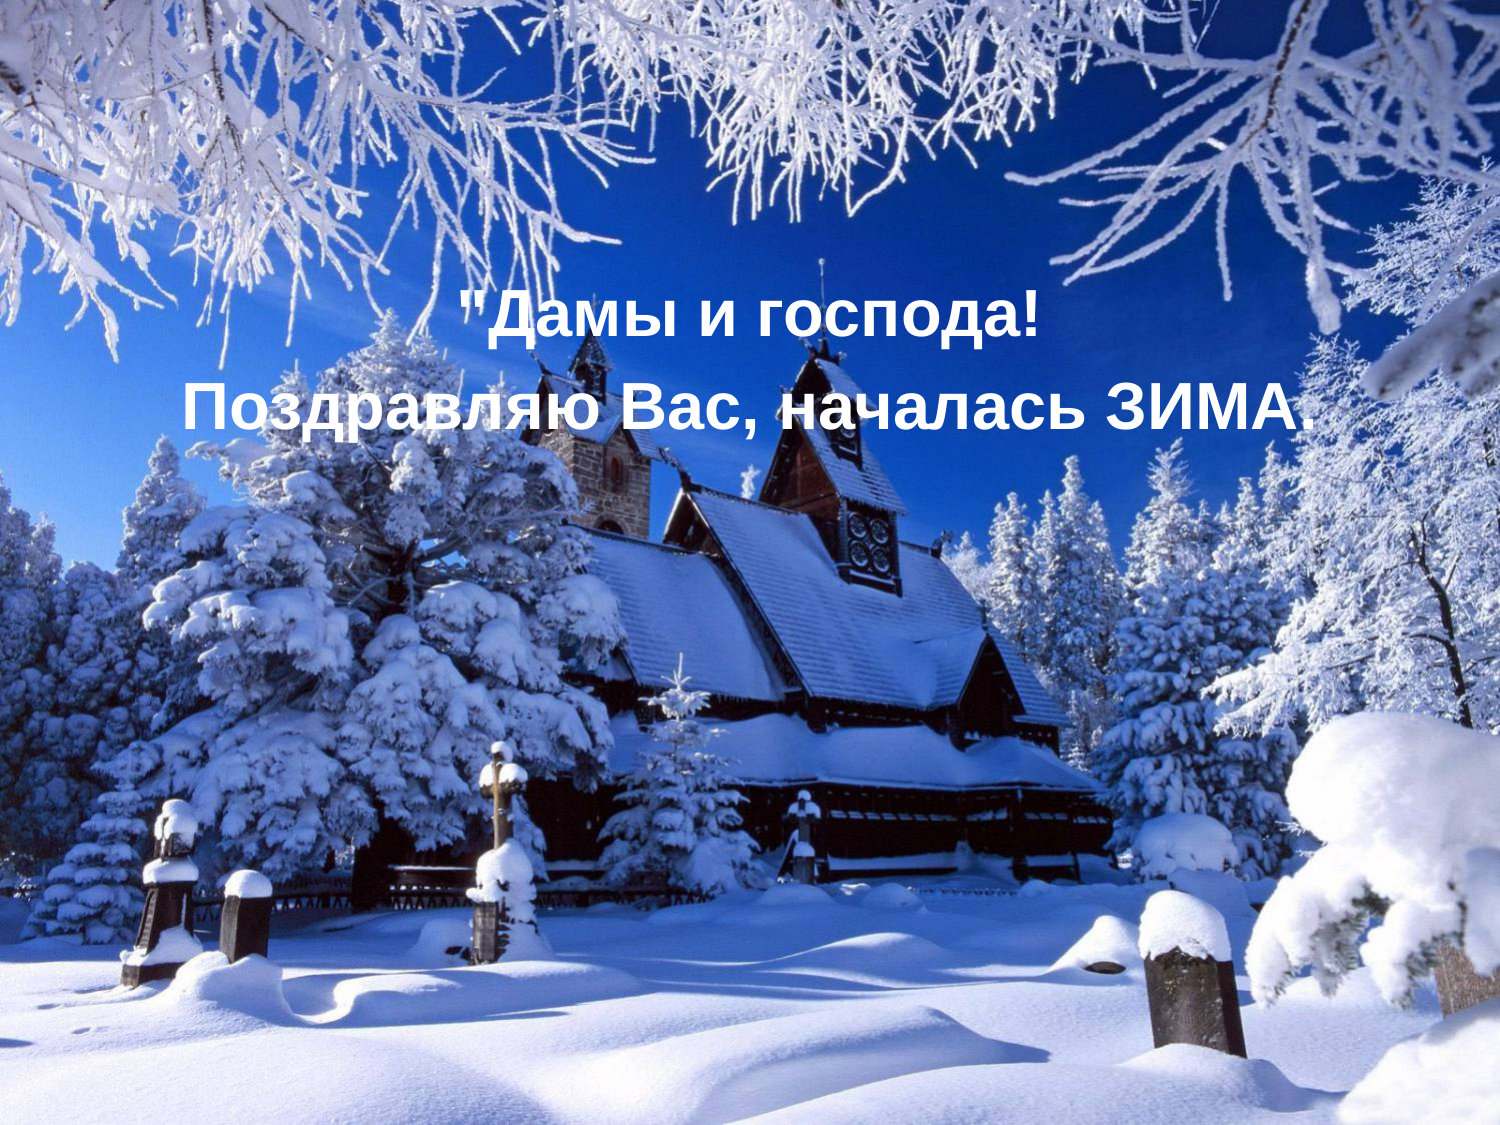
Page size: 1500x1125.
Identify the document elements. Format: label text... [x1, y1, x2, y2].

picture [0, 0, 1500, 1125]
list "Дамы и господа! Поздравляю Вас, началась ЗИМА. [74, 262, 1426, 1006]
